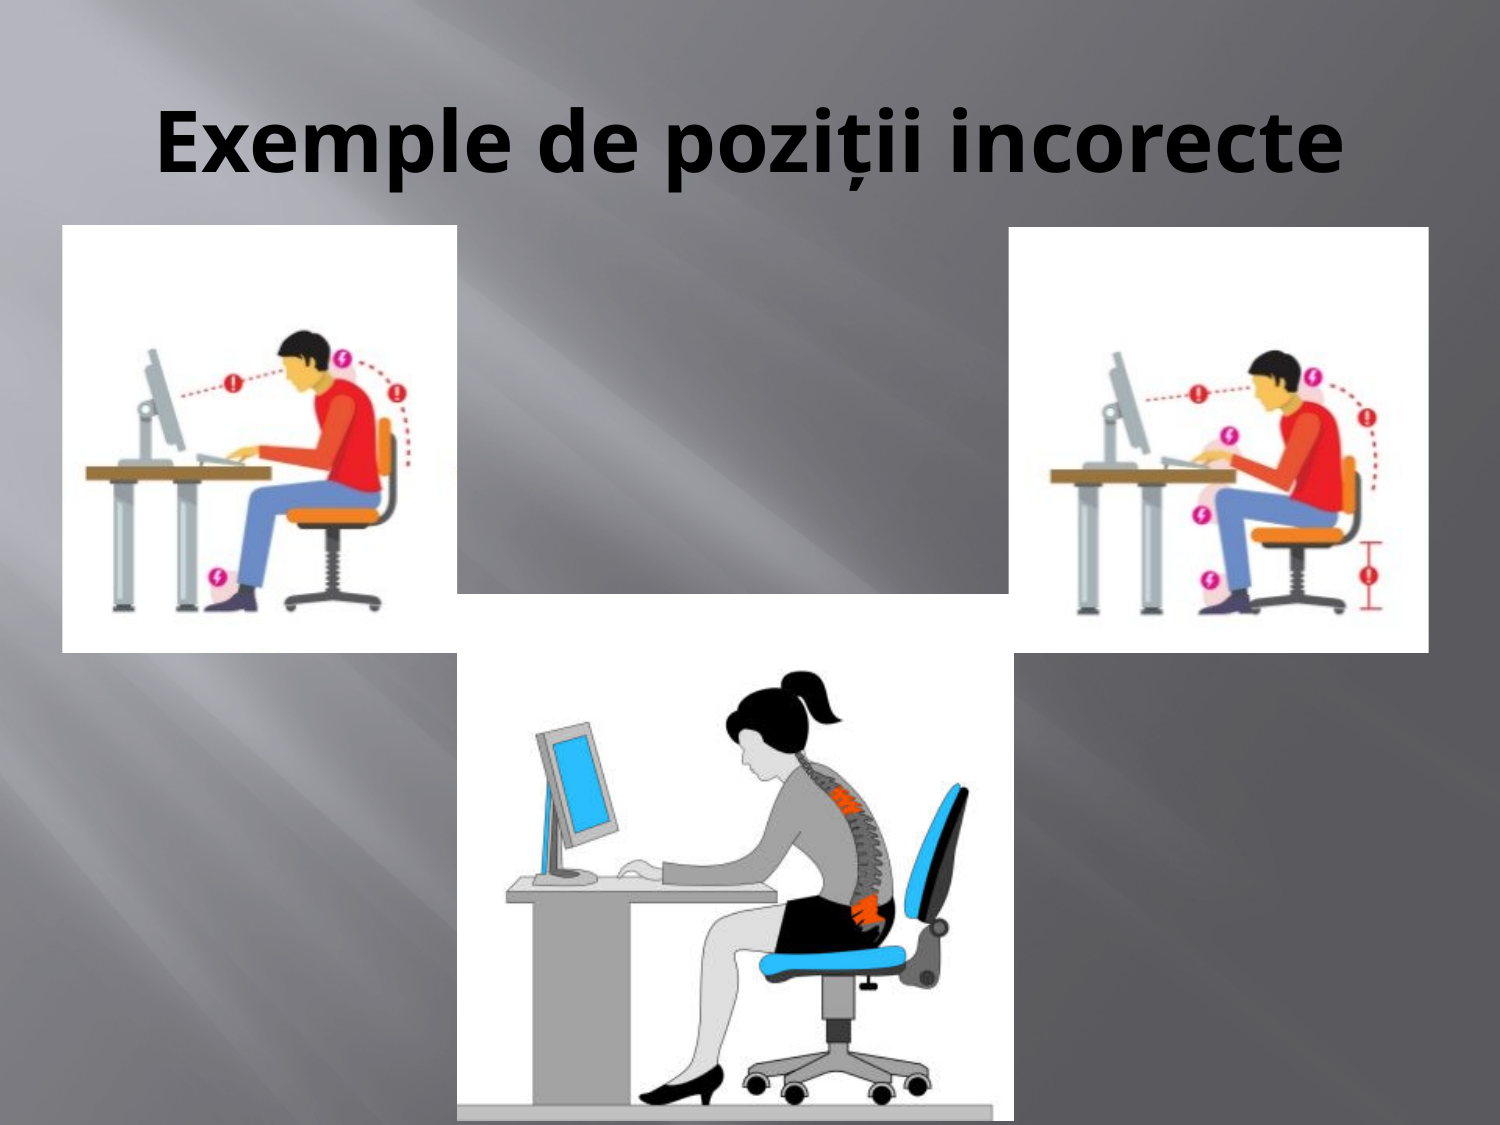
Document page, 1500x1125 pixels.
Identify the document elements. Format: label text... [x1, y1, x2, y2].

title Exemple de poziții incorecte [75, 45, 1425, 233]
picture [62, 224, 1429, 1122]
